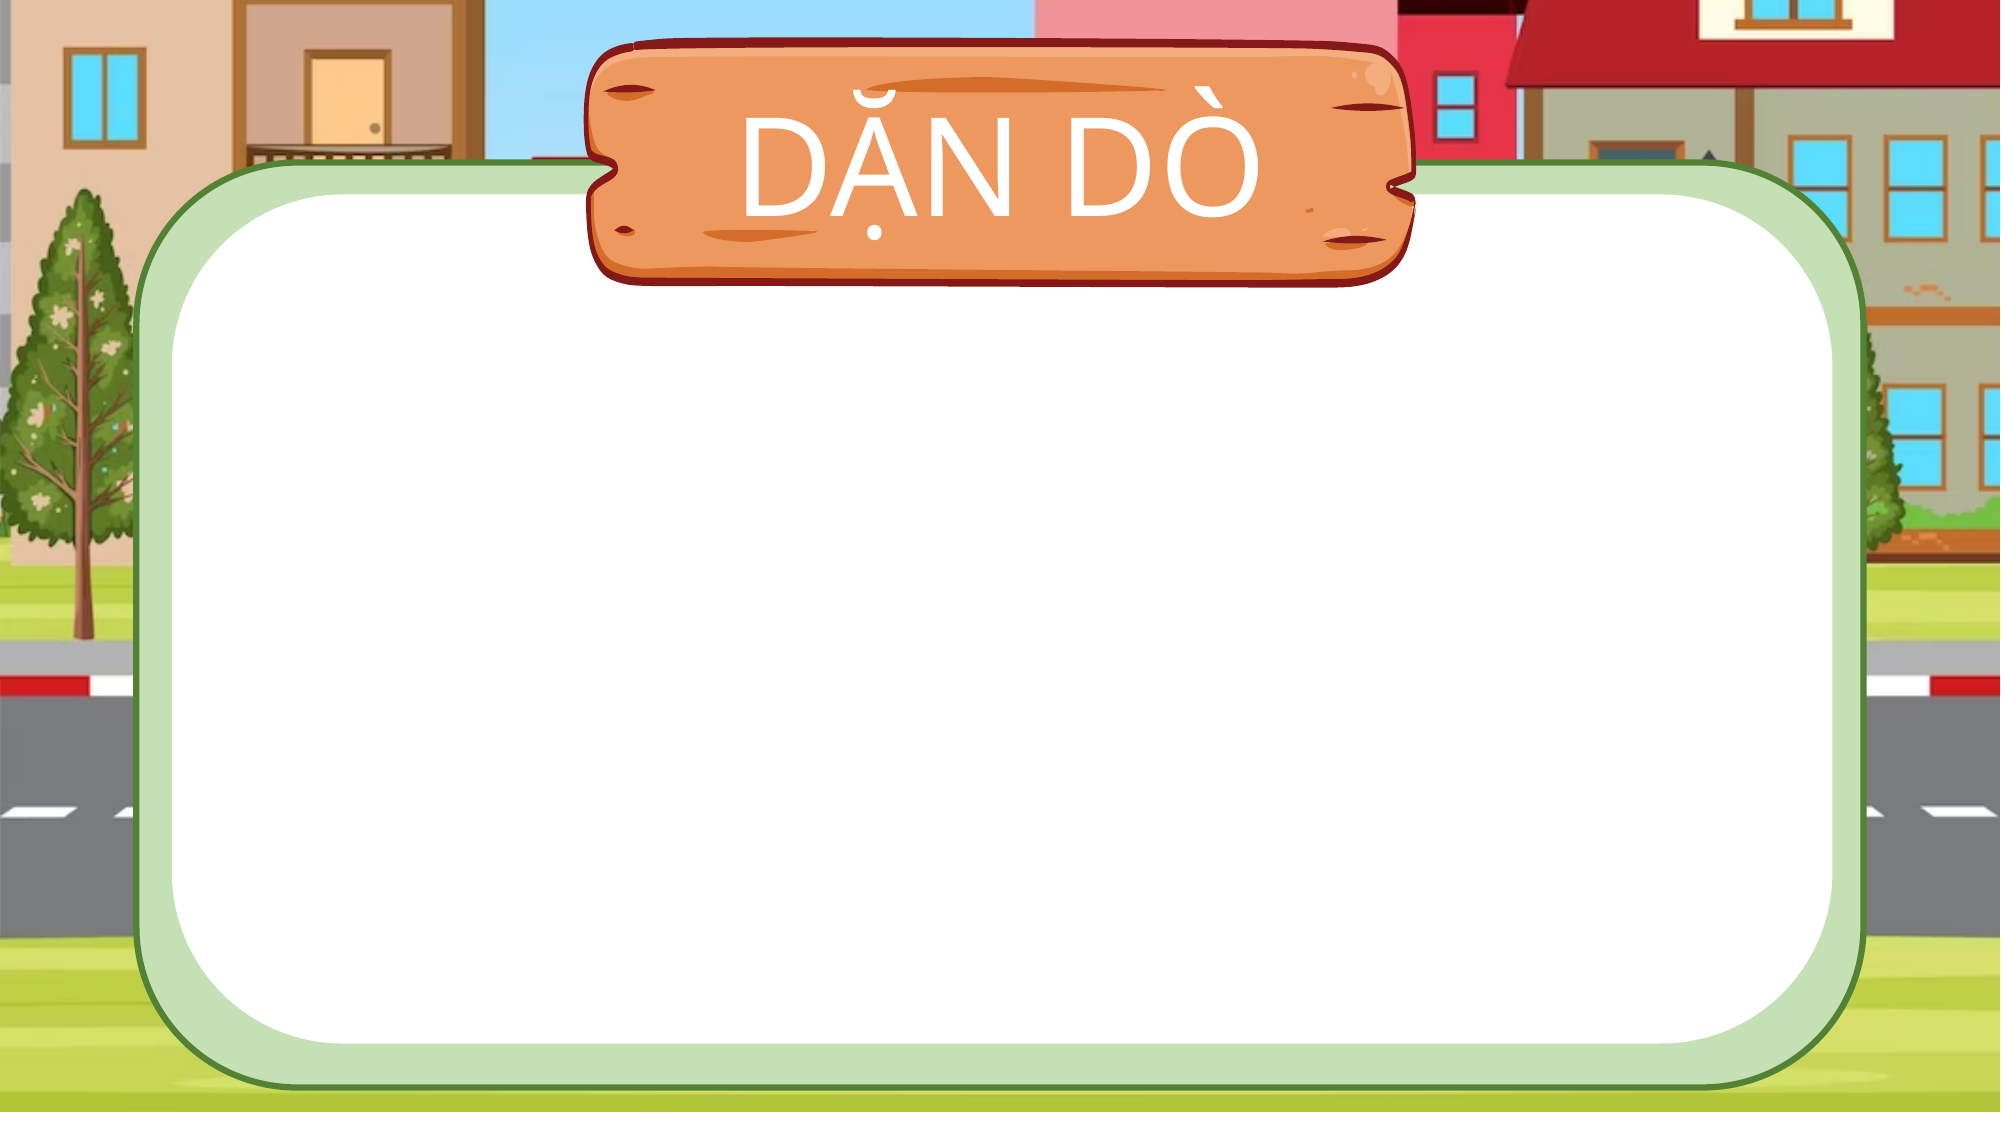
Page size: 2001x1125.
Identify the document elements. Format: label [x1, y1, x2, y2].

picture [0, 0, 2000, 1112]
text_box [583, 37, 1417, 288]
text_box [136, 162, 1864, 1088]
